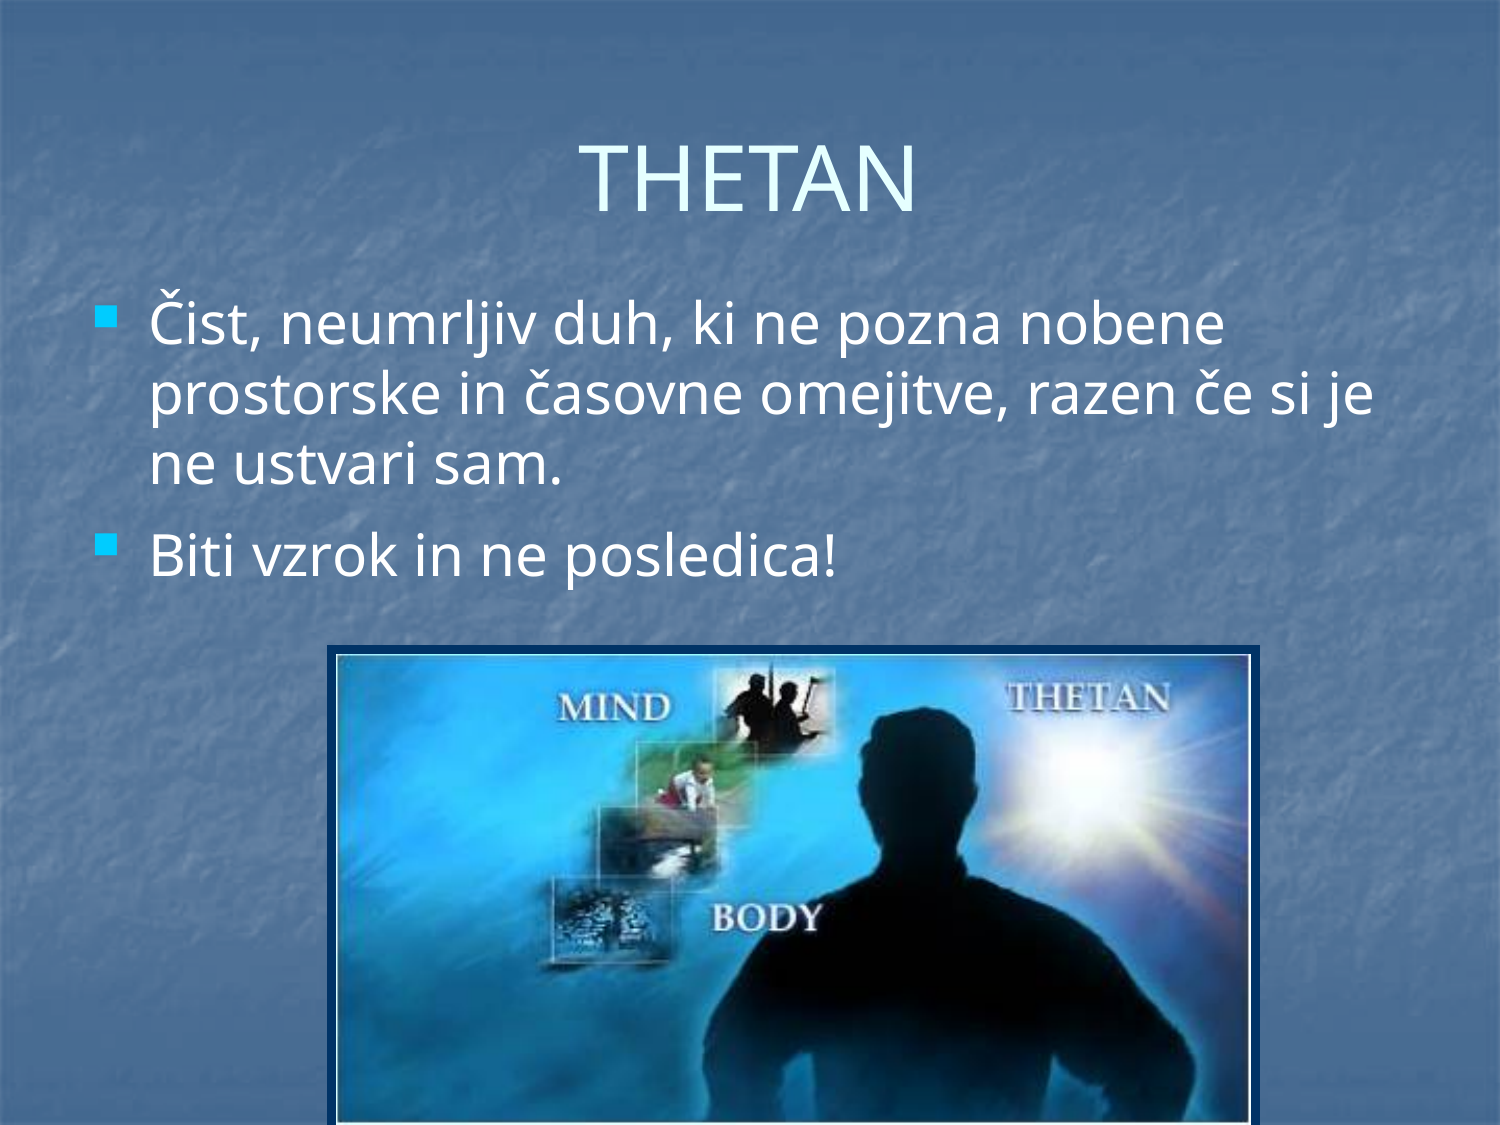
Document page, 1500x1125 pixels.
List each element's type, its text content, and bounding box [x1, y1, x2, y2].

title THETAN [75, 62, 1425, 288]
picture [336, 654, 1251, 1125]
list Čist, neumrljiv duh, ki ne pozna nobene prostorske in časovne omejitve, razen če si je ne ustvari sam. Biti vzrok in ne posledica! [76, 278, 1427, 954]
